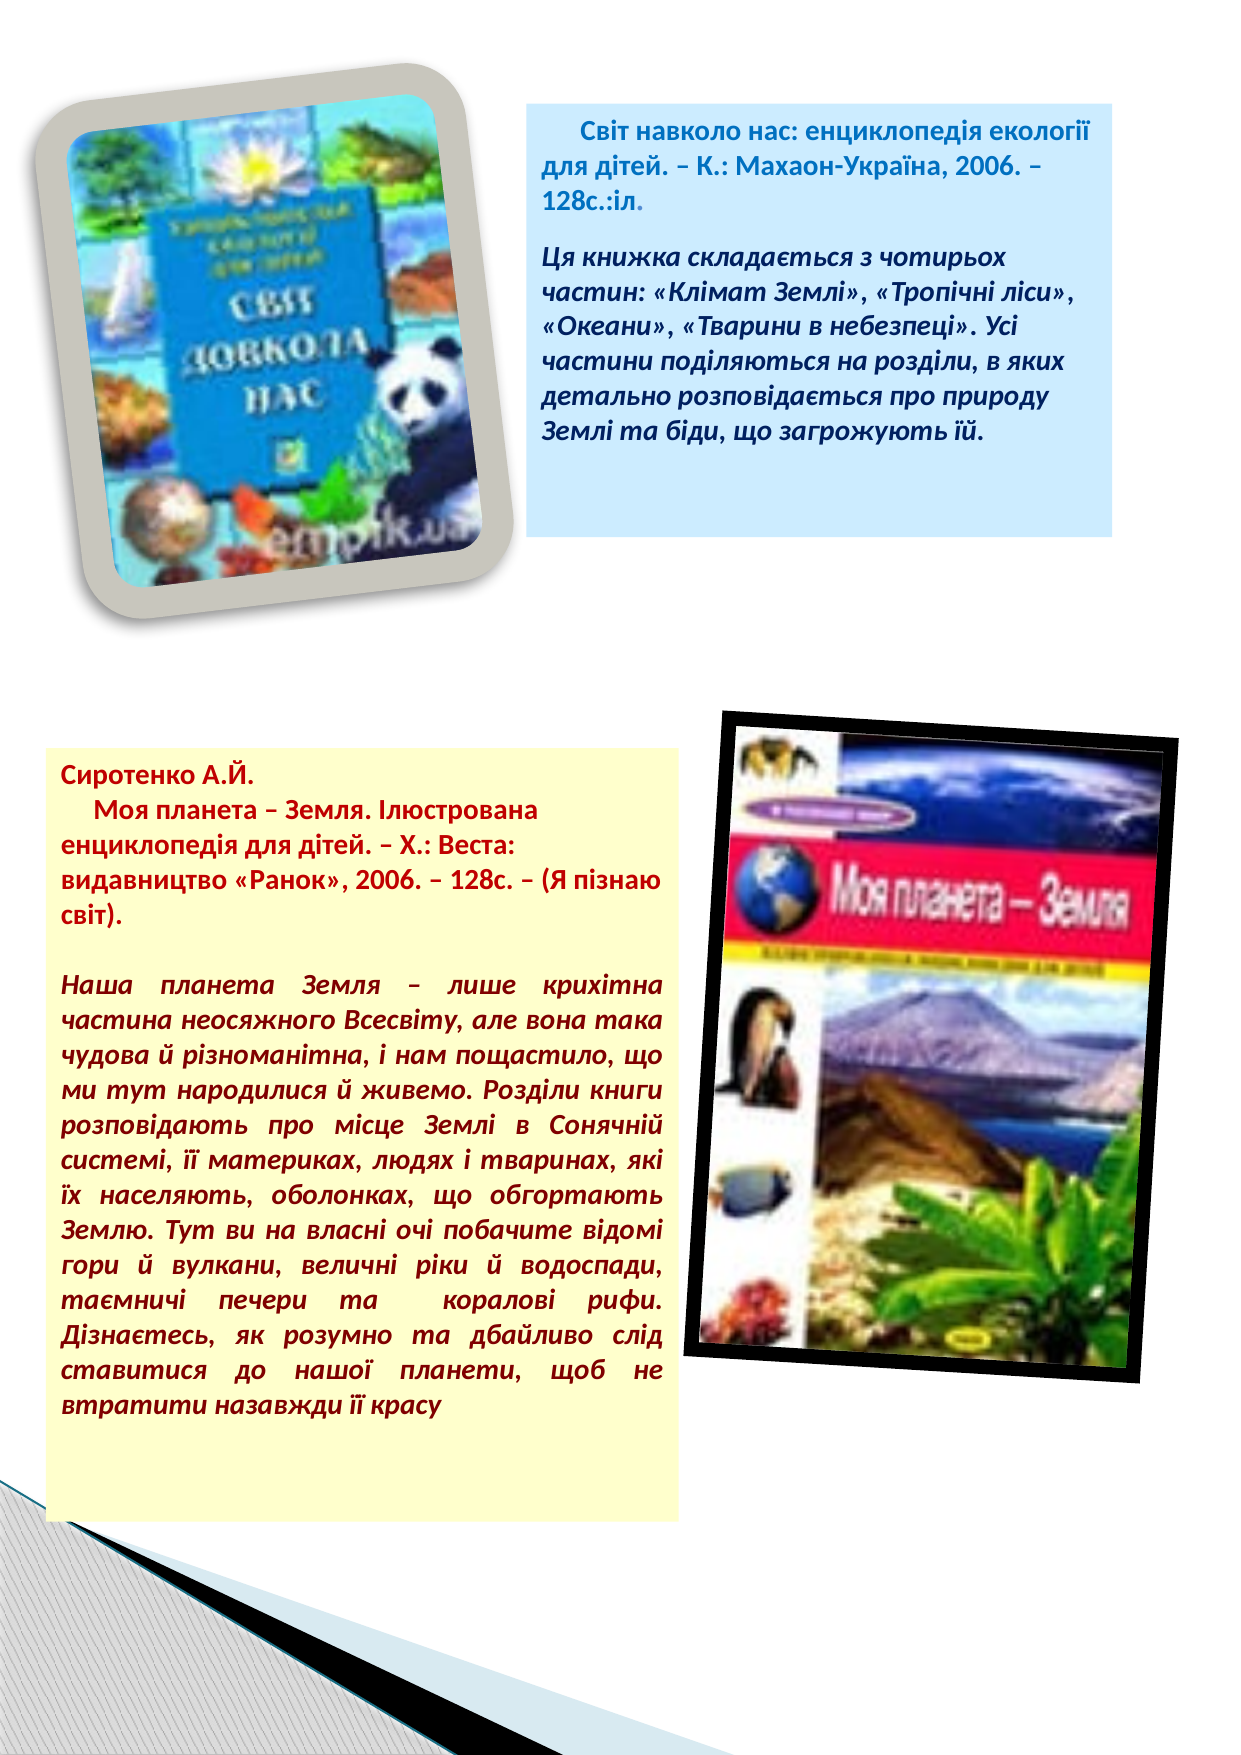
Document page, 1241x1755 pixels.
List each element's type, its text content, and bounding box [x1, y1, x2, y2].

picture [701, 728, 1163, 1367]
text_box Сиротенко А.Й. Моя планета – Земля. Ілюстрована енциклопедія для дітей. – Х.: Веста: видавництво «Ранок», 2006. – 128с. – (Я пізнаю світ). Наша планета Земля – лише крихітна частина неосяжного Всесвіту, але вона така чудова й різноманітна, і нам пощастило, що ми тут народилися й живемо. Розділи книги розповідають про місце Землі в Сонячній системі, її материках, людях і тваринах, які їх населяють, оболонках, що обгортають Землю. Тут ви на власні очі побачите відомі гори й вулкани, величні ріки й водоспади, таємничі печери та коралові рифи. Дізнаєтесь, як розумно та дбайливо слід ставитися до нашої планети, щоб не втратити назавжди її красу [45, 748, 679, 1522]
text_box Світ навколо нас: енциклопедія екології для дітей. – К.: Махаон-Україна, 2006. – 128с.:іл. Ця книжка складається з чотирьох частин: «Клімат Землі», «Тропічні ліси», «Океани», «Тварини в небезпеці». Усі частини поділяються на розділи, в яких детально розповідається про природу Землі та біди, що загрожують їй. [526, 103, 1113, 538]
picture [67, 95, 482, 587]
